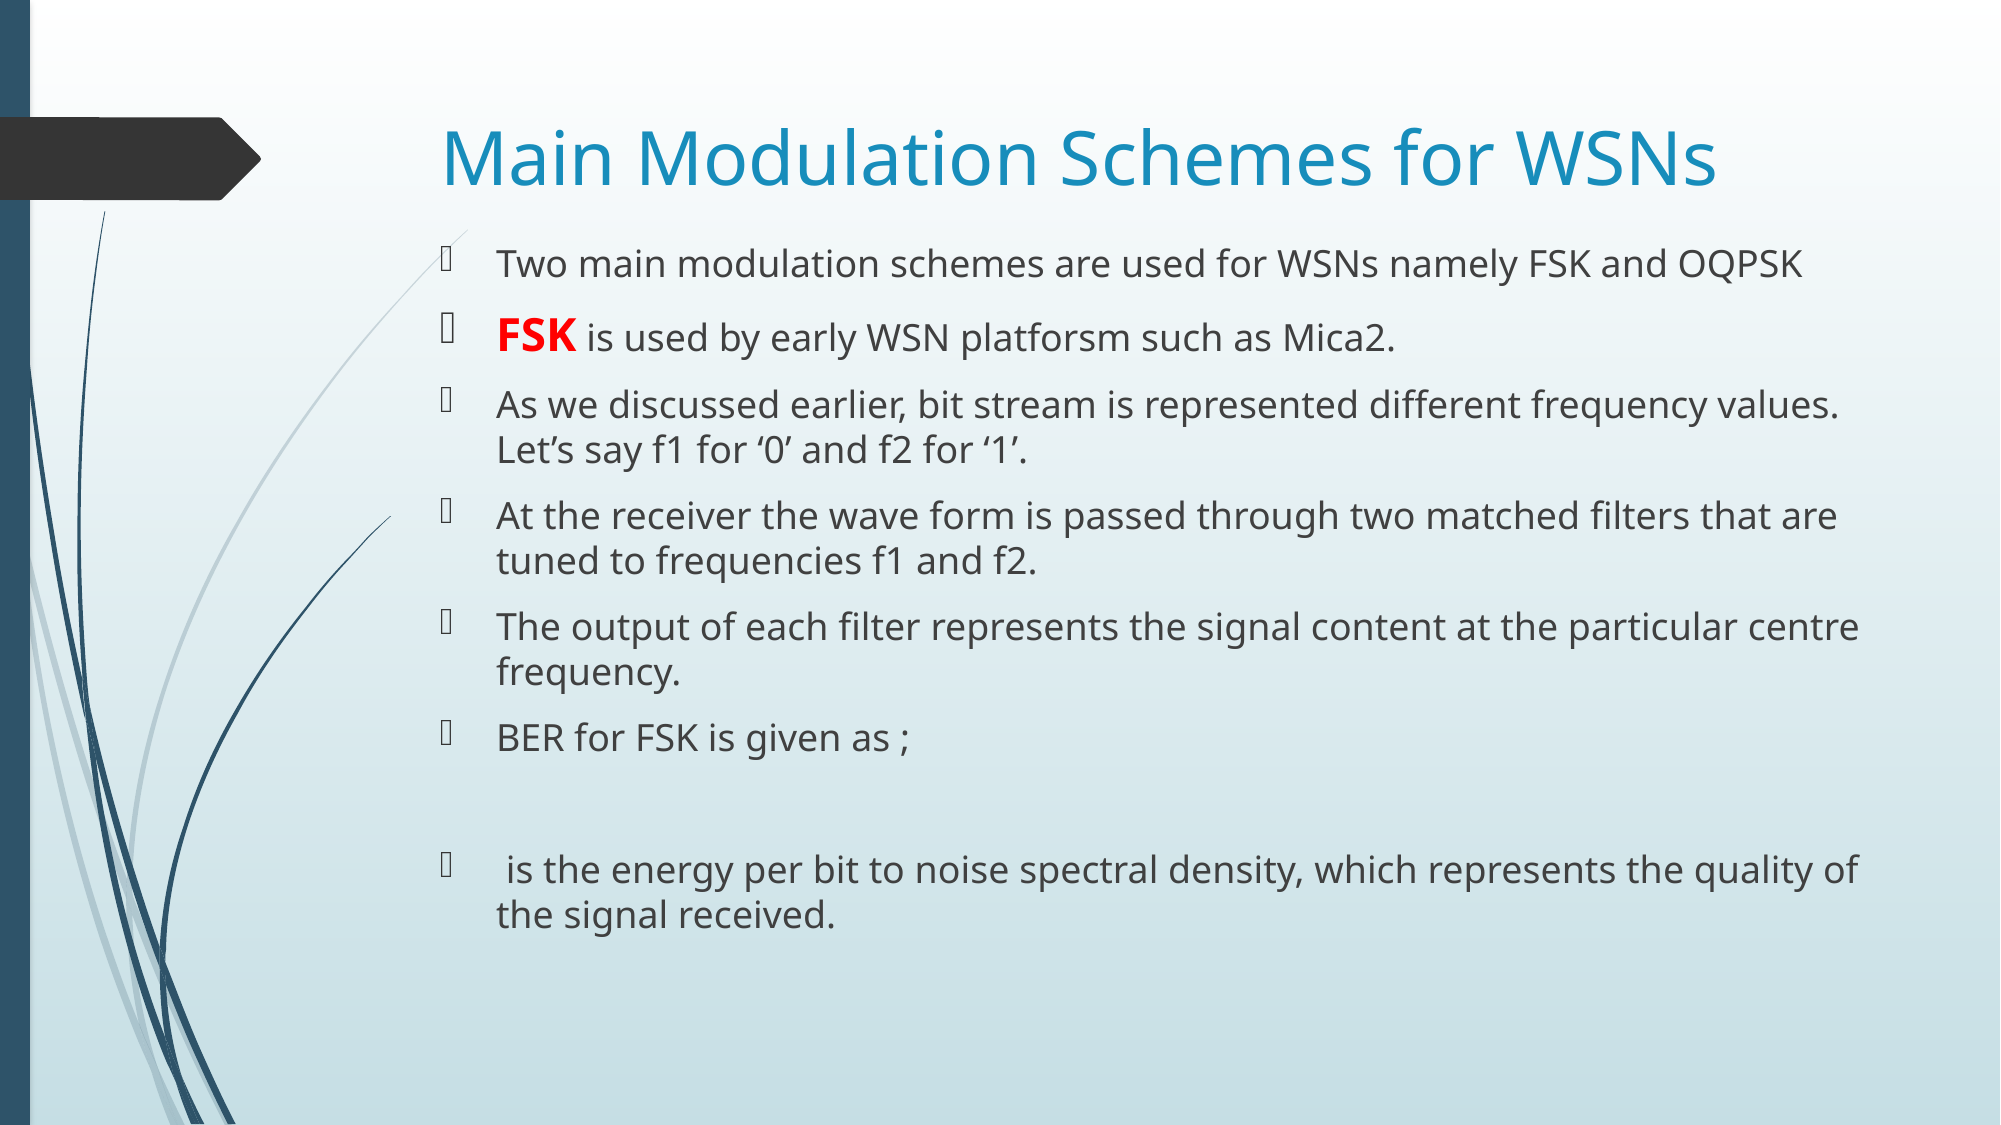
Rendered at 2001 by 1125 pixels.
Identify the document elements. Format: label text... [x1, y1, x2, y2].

title Main Modulation Schemes for WSNs [425, 102, 1888, 313]
